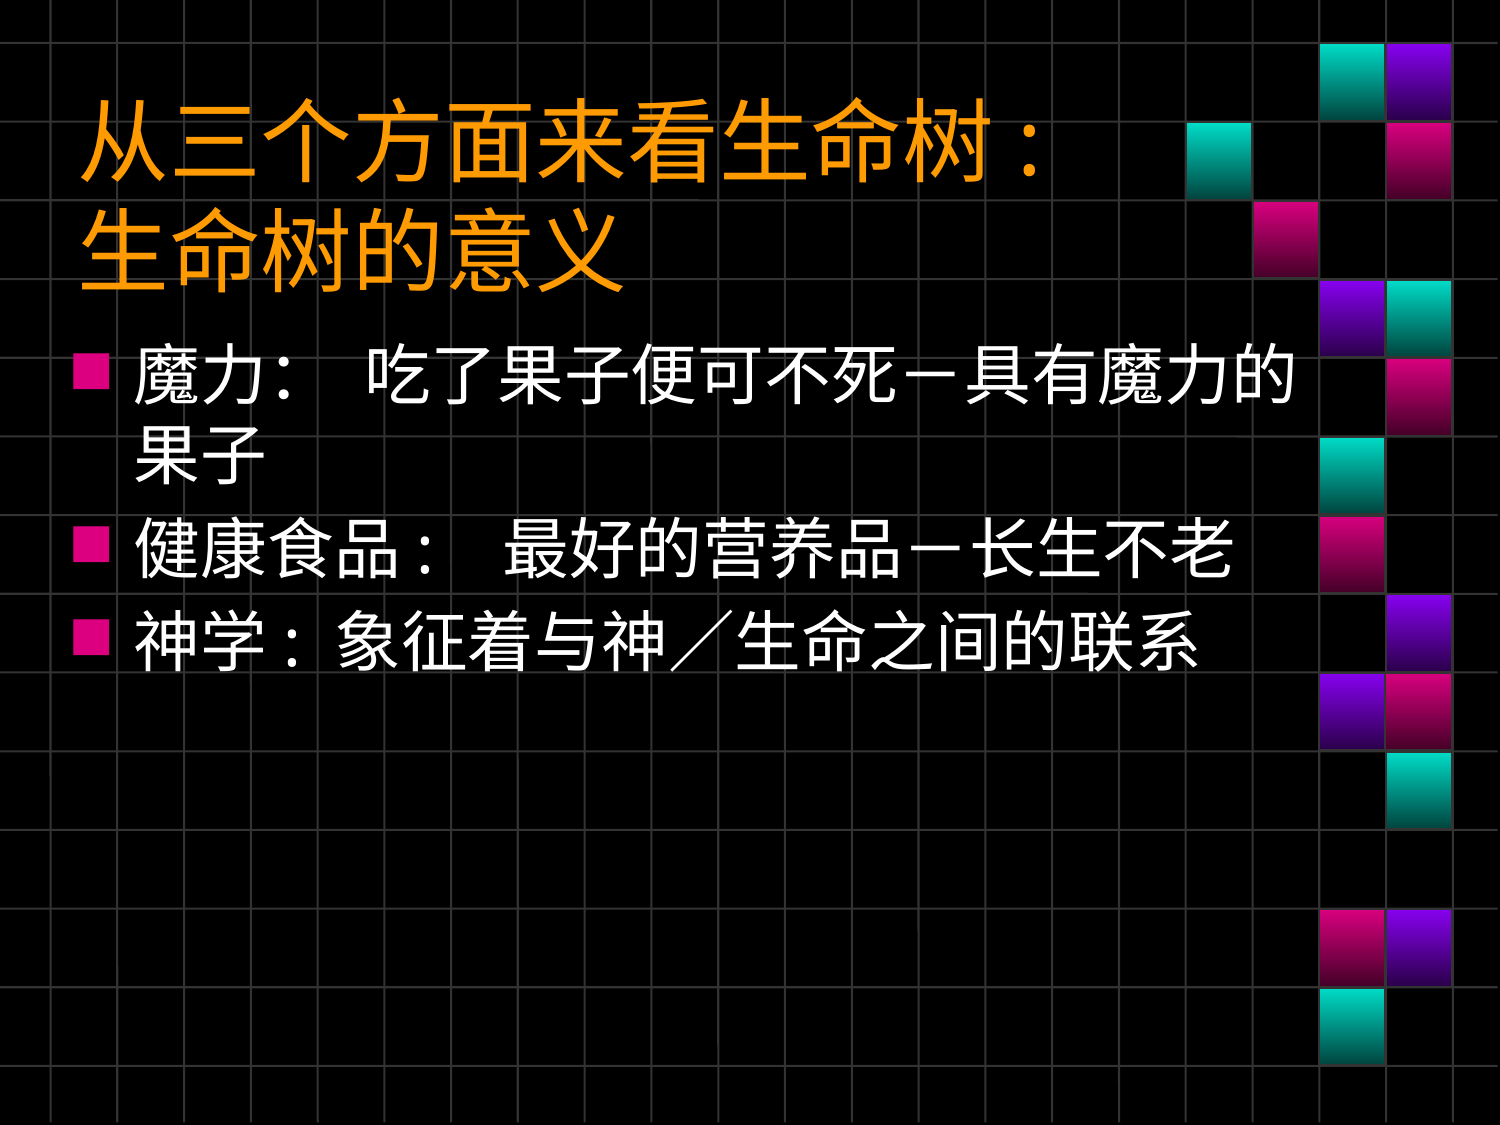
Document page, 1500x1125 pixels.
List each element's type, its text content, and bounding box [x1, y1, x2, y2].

title 从三个方面来看生命树: 生命树的意义 [62, 99, 1338, 289]
list 魔力： 吃了果子便可不死－具有魔力的果子 健康食品: 最好的营养品－长生不老 神学: 象征着与神／生命之间的联系 [62, 325, 1338, 1000]
